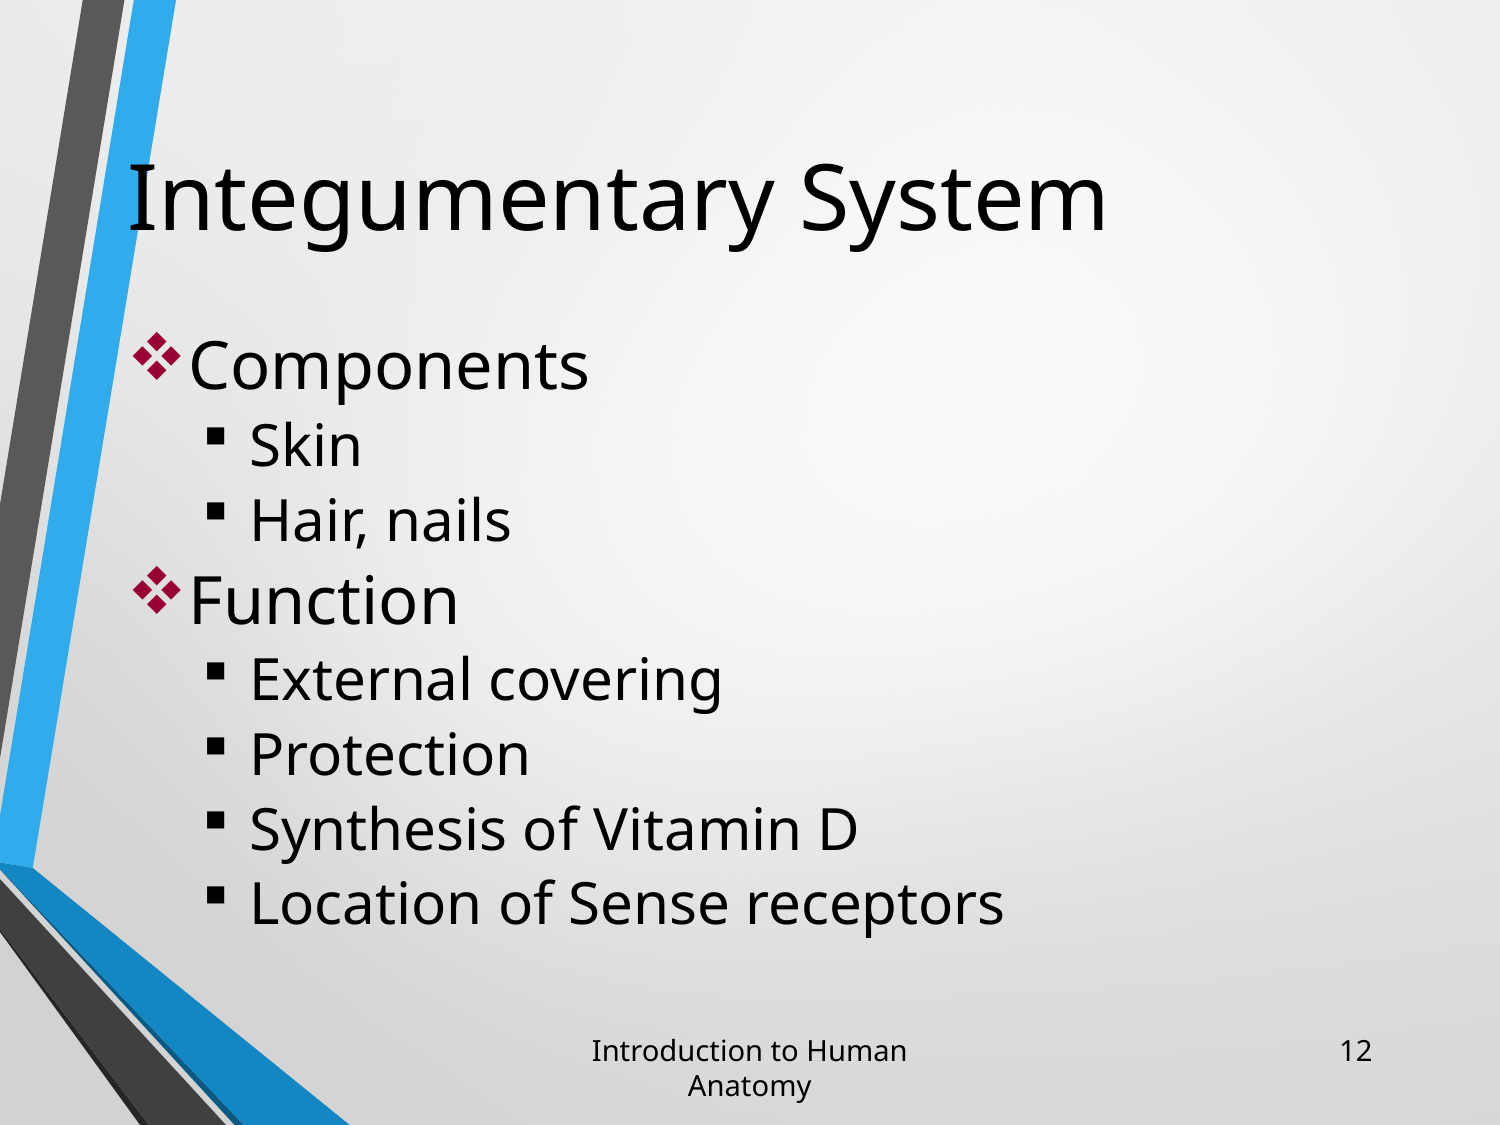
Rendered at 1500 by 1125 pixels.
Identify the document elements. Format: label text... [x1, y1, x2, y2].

text_box Introduction to Human Anatomy [512, 1025, 988, 1100]
text_box 12 [1074, 1025, 1388, 1100]
text_box Integumentary System [112, 99, 1388, 288]
text_box Components Skin Hair, nails Function External covering Protection Synthesis of Vitamin D Location of Sense receptors [112, 324, 1388, 1000]
